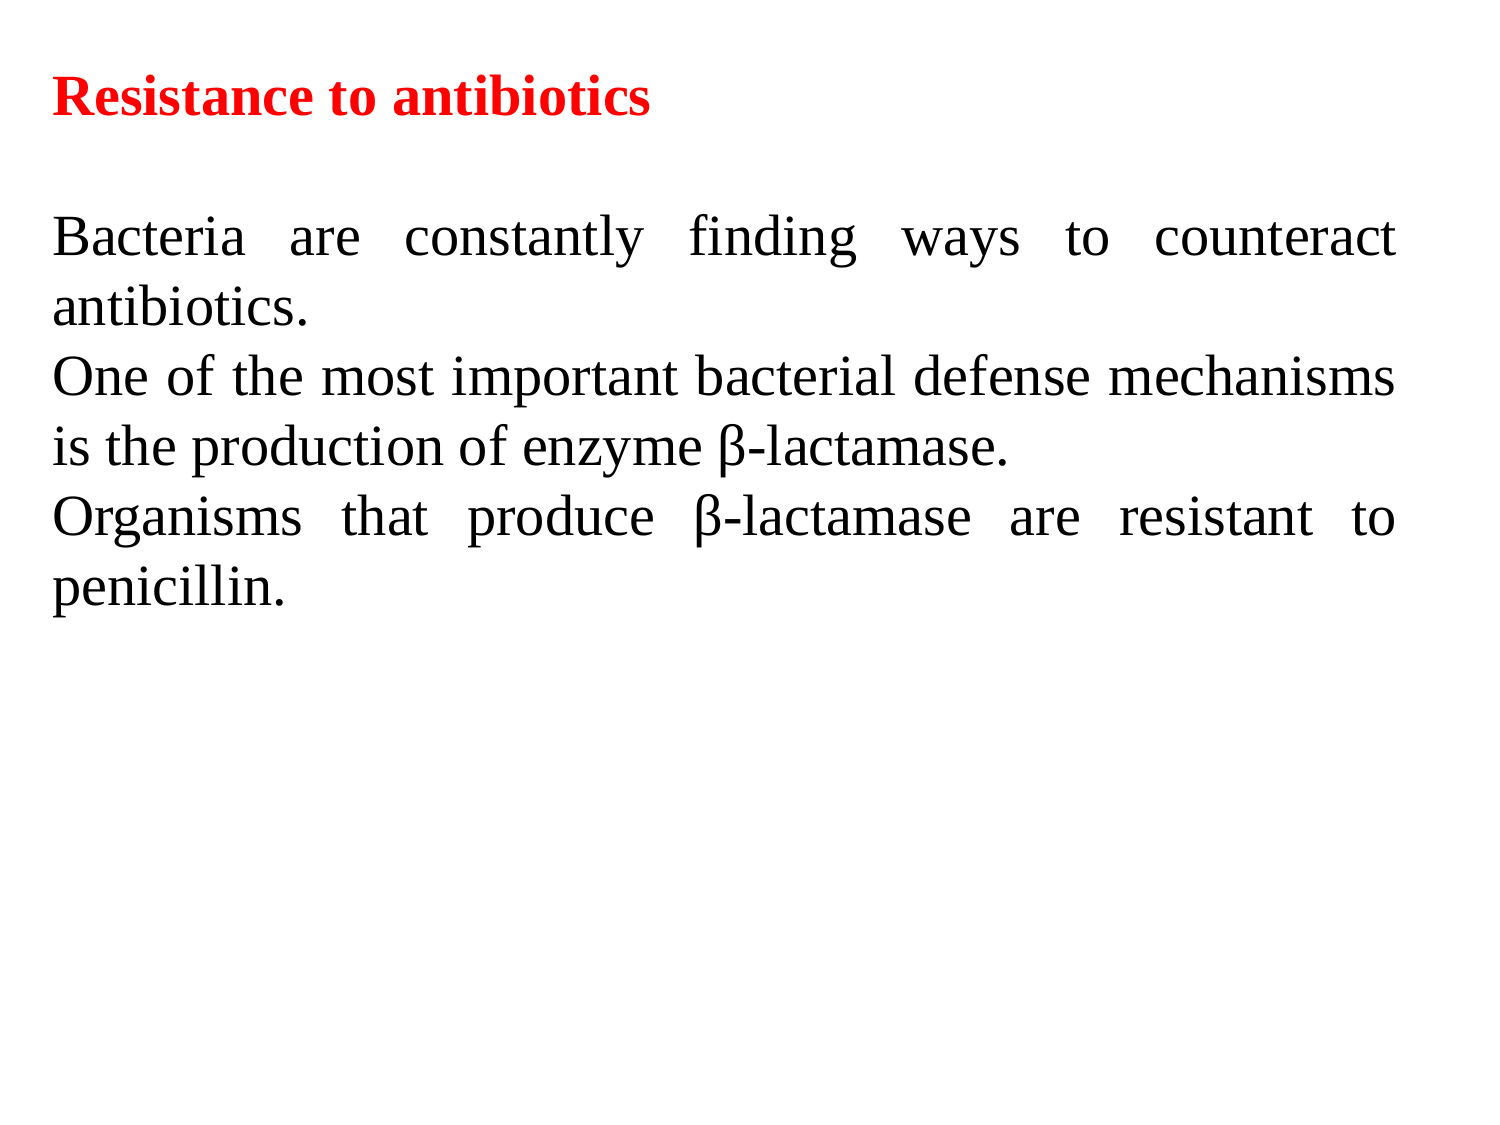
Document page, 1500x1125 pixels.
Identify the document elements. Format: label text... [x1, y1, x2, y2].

text_box Resistance to antibiotics Bacteria are constantly finding ways to counteract antibiotics. One of the most important bacterial defense mechanisms is the production of enzyme β-lactamase. Organisms that produce β-lactamase are resistant to penicillin. [37, 50, 1413, 695]
